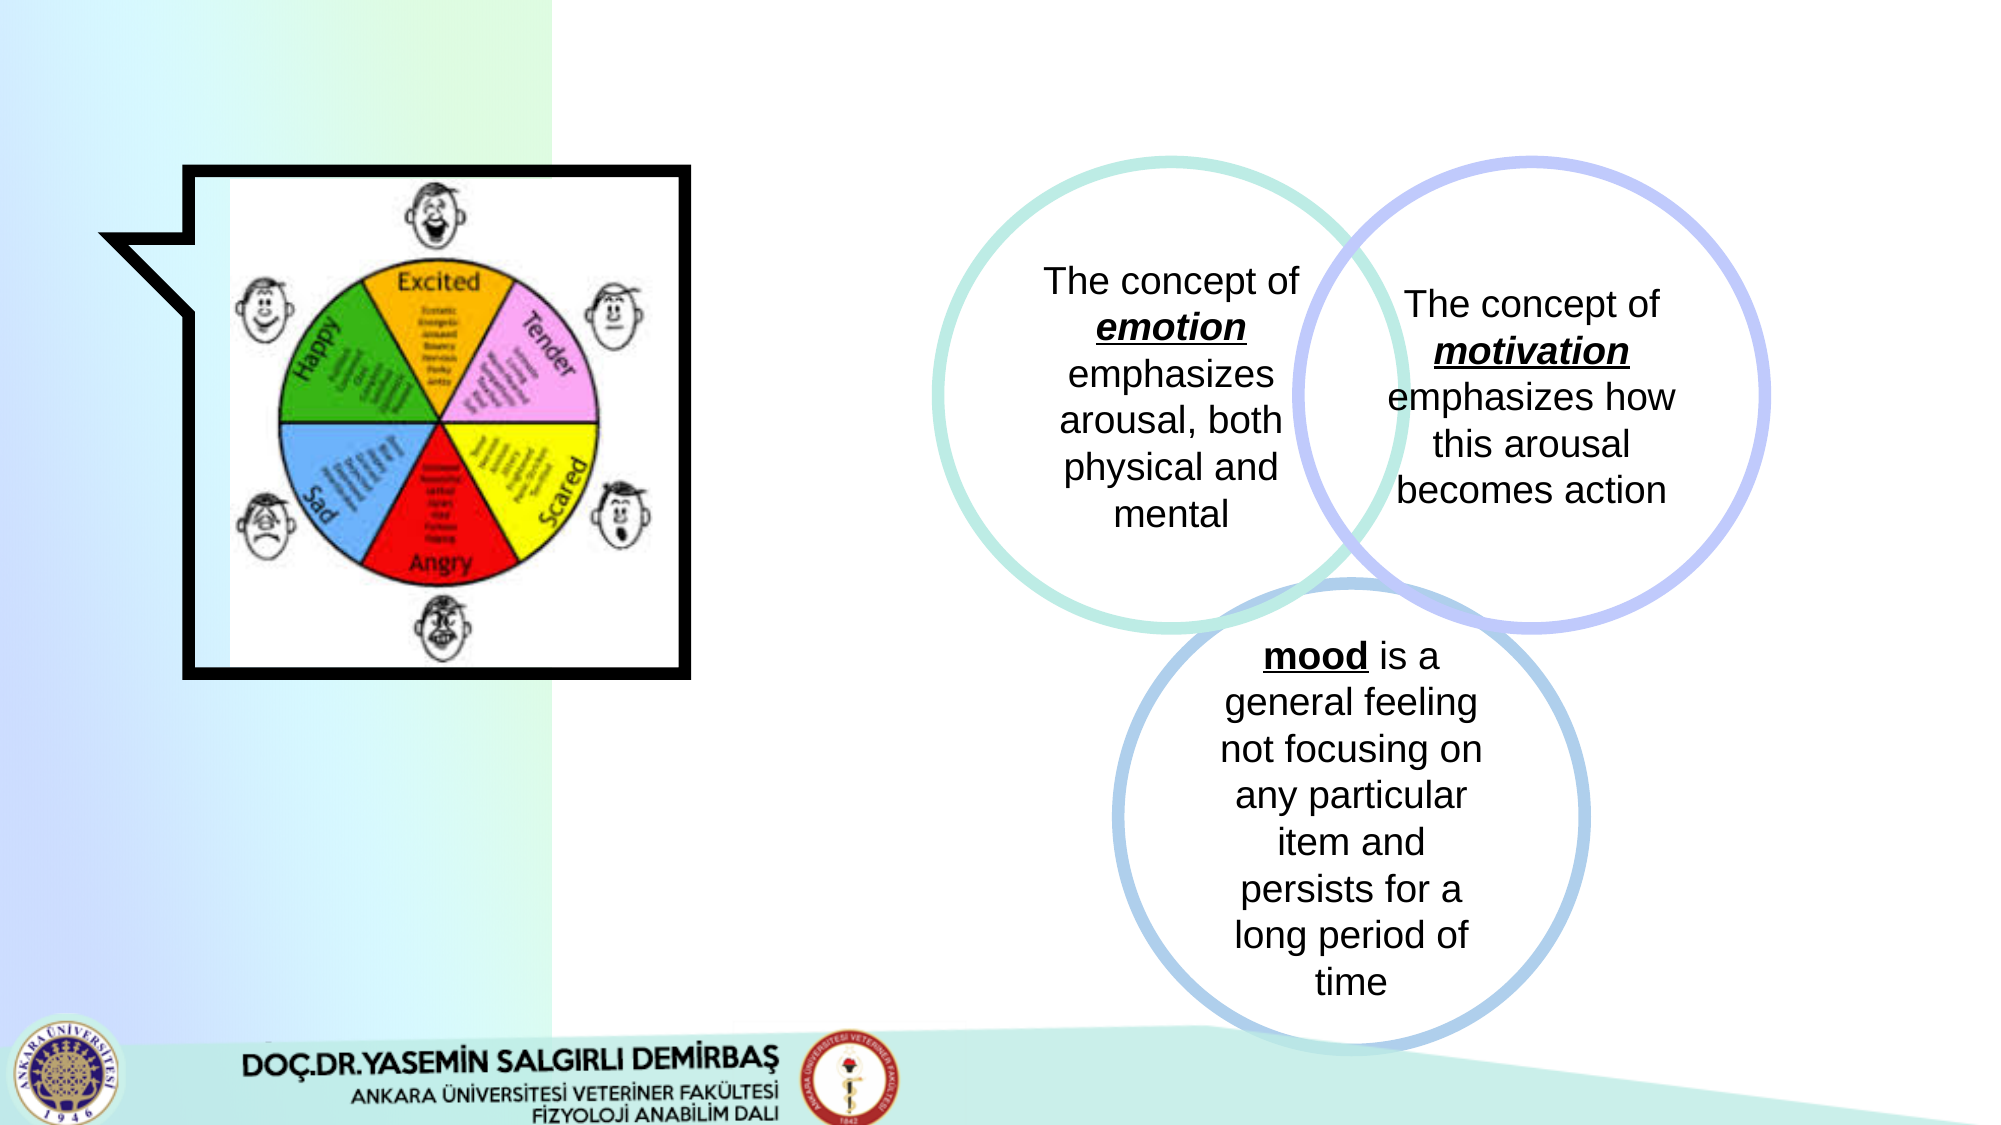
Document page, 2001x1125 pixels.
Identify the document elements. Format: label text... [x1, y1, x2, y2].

picture [0, 0, 2000, 1125]
text_box mood is a general feeling not focusing on any particular item and persists for a long period of time [1118, 583, 1585, 1003]
text_box The concept of motivation emphasizes how this arousal becomes action [1298, 161, 1765, 629]
picture [130, 178, 658, 667]
text_box The concept of emotion emphasizes arousal, both physical and mental [938, 161, 1351, 629]
